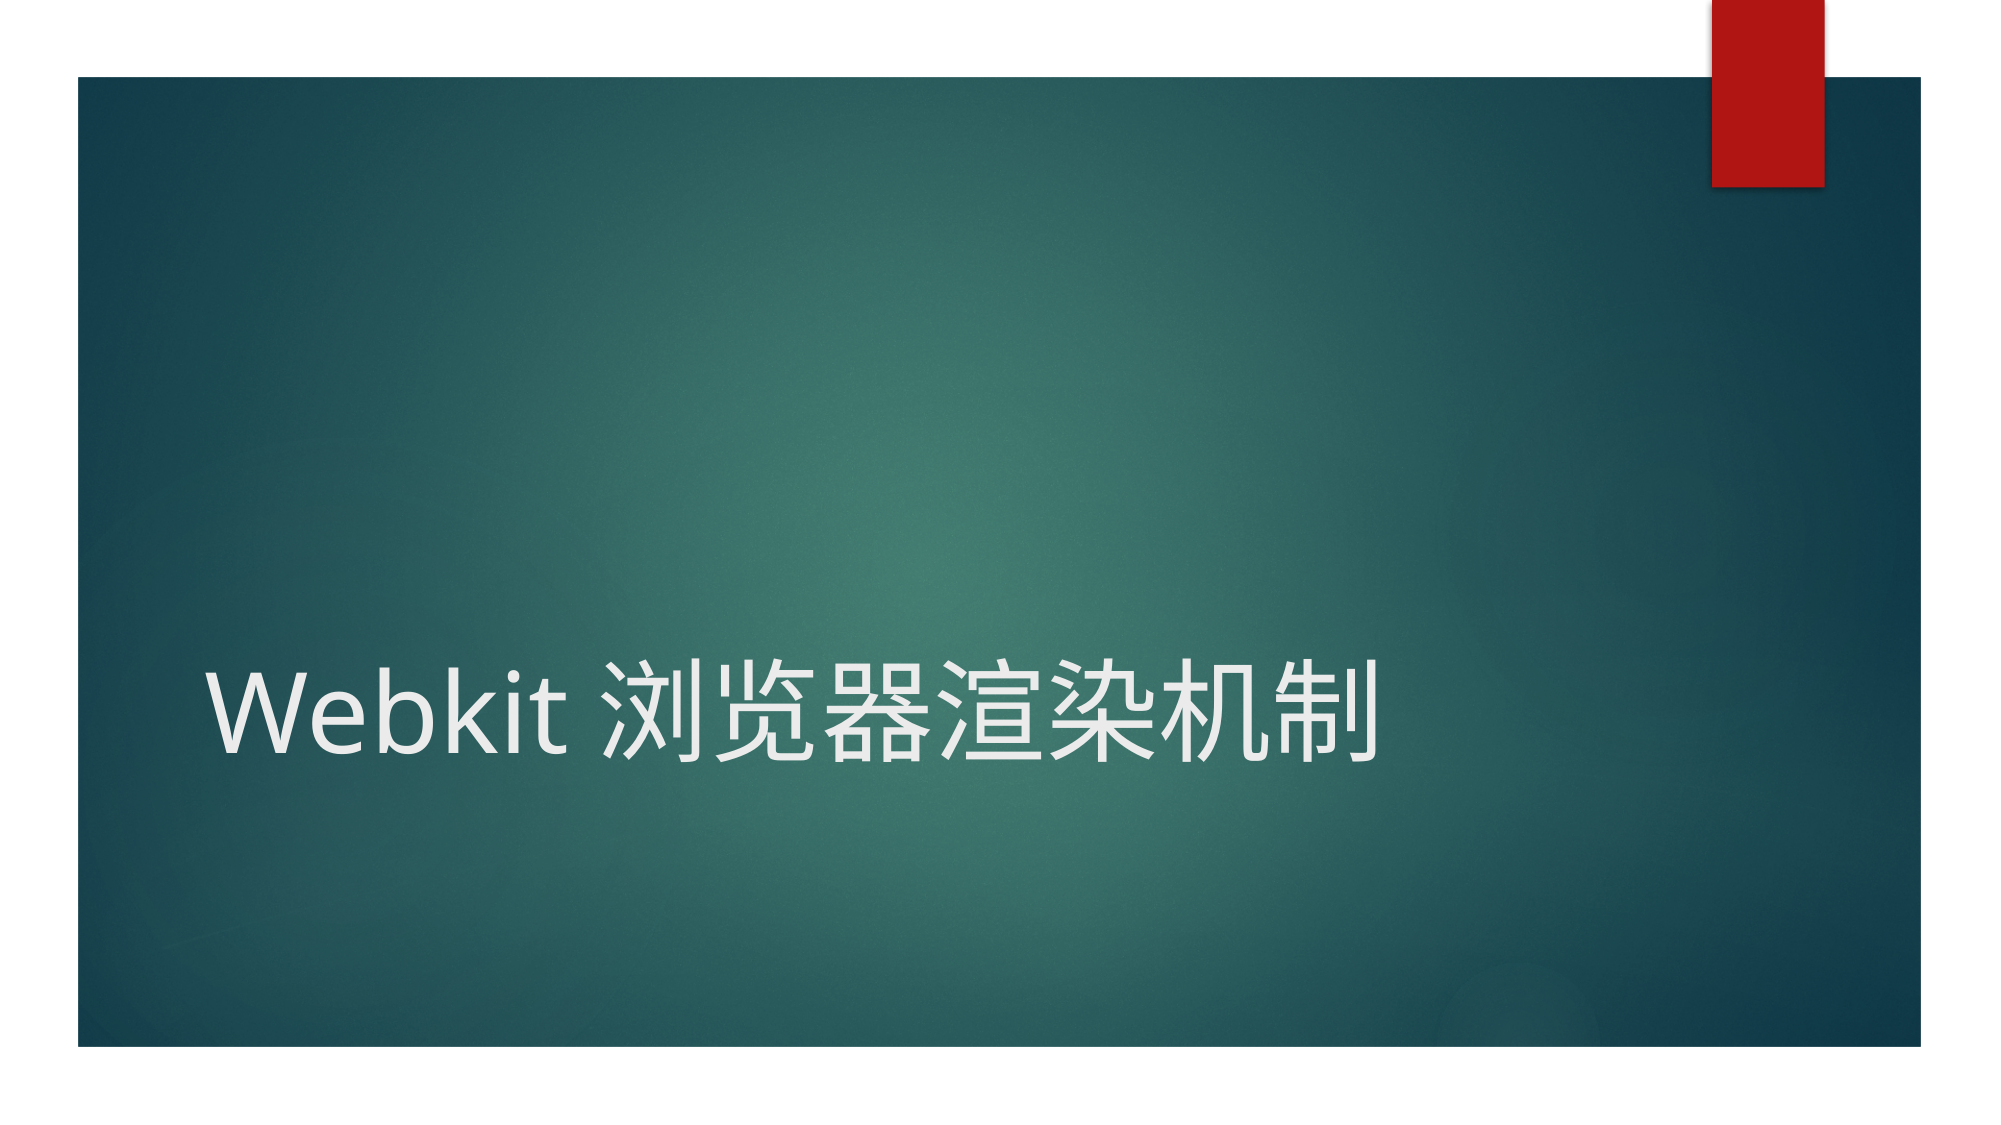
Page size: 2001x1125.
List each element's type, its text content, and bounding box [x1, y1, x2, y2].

title Webkit浏览器渲染机制 [189, 344, 1638, 784]
